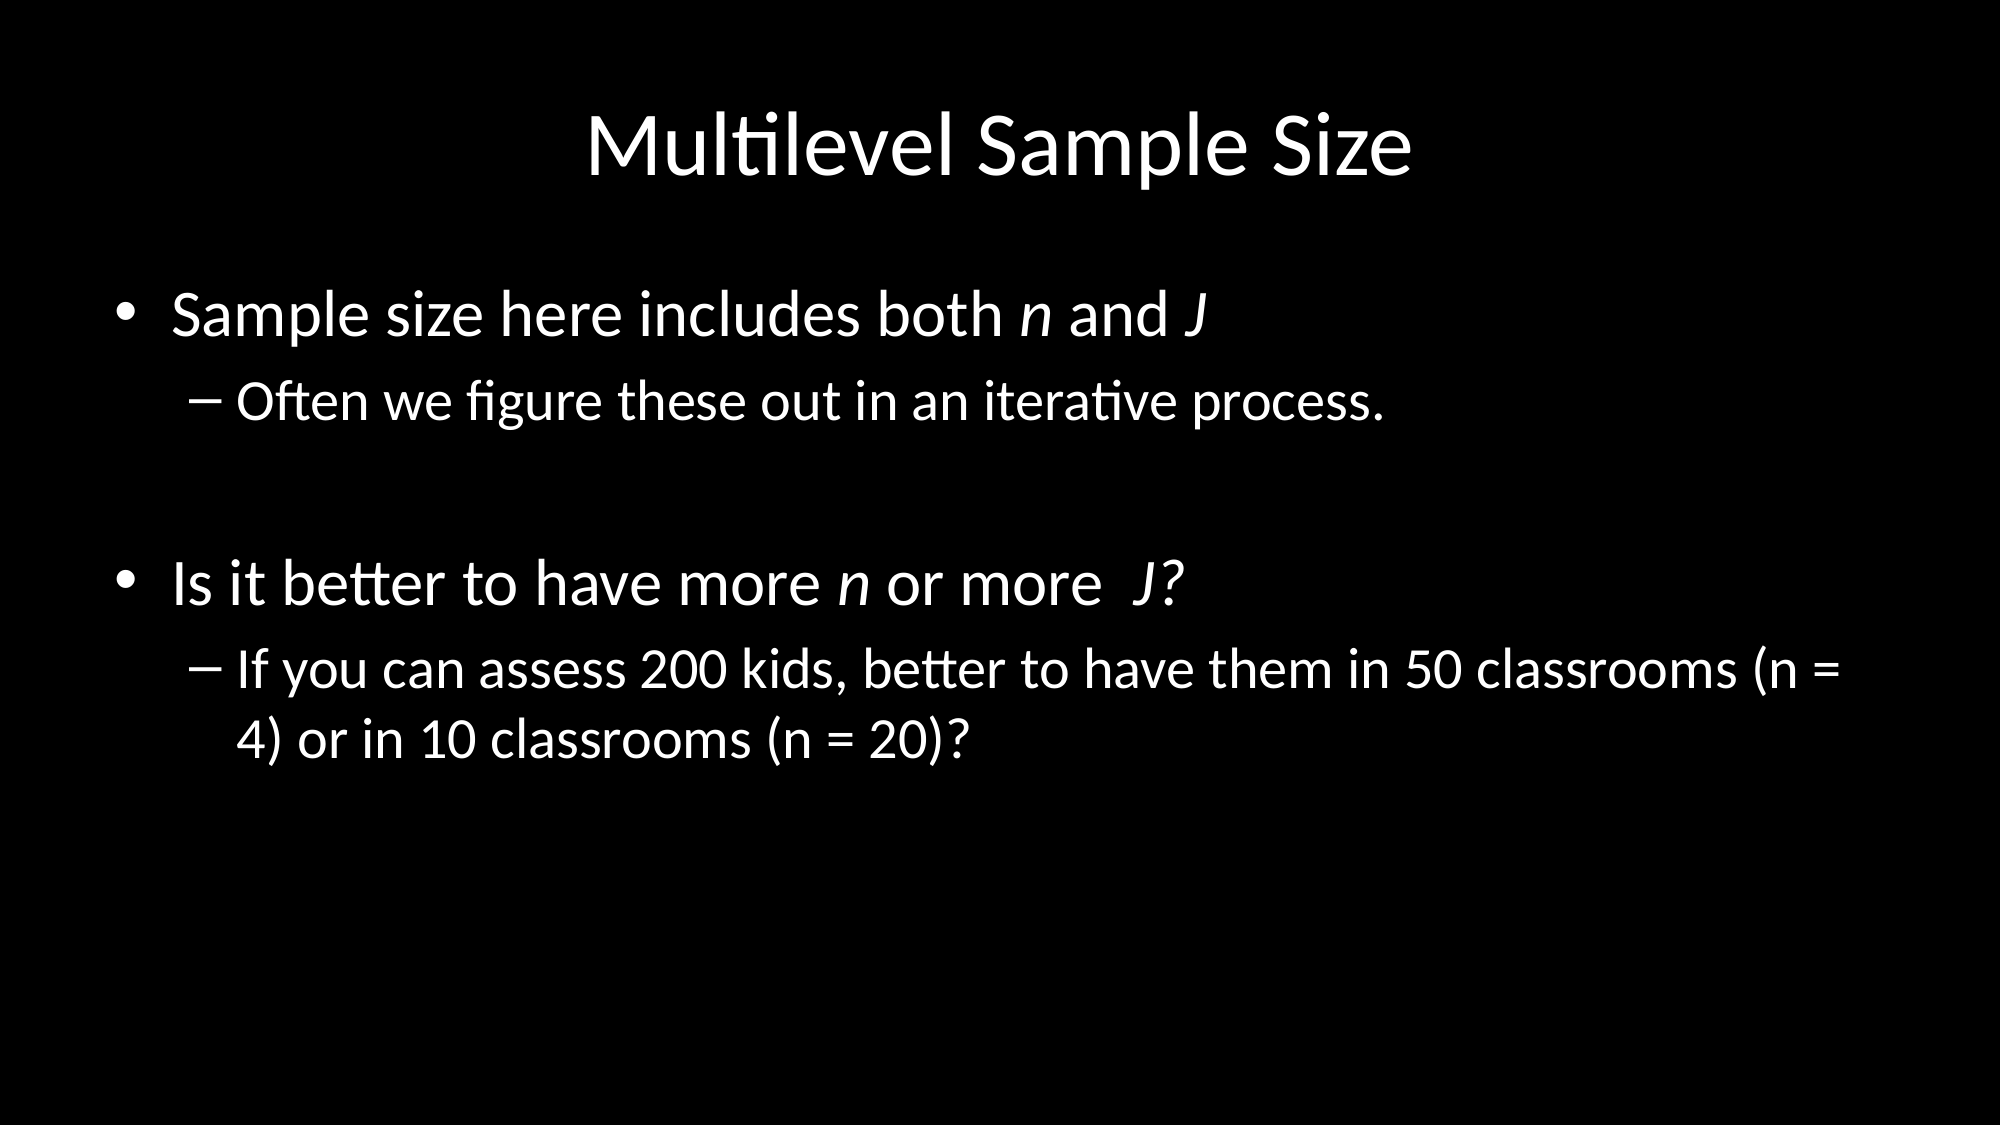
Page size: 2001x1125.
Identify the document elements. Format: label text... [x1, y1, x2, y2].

title Multilevel Sample Size [99, 45, 1900, 233]
list Sample size here includes both n and J Often we figure these out in an iterative process. Is it better to have more n or more J? If you can assess 200 kids, better to have them in 50 classrooms (n = 4) or in 10 classrooms (n = 20)? [99, 262, 1900, 1005]
